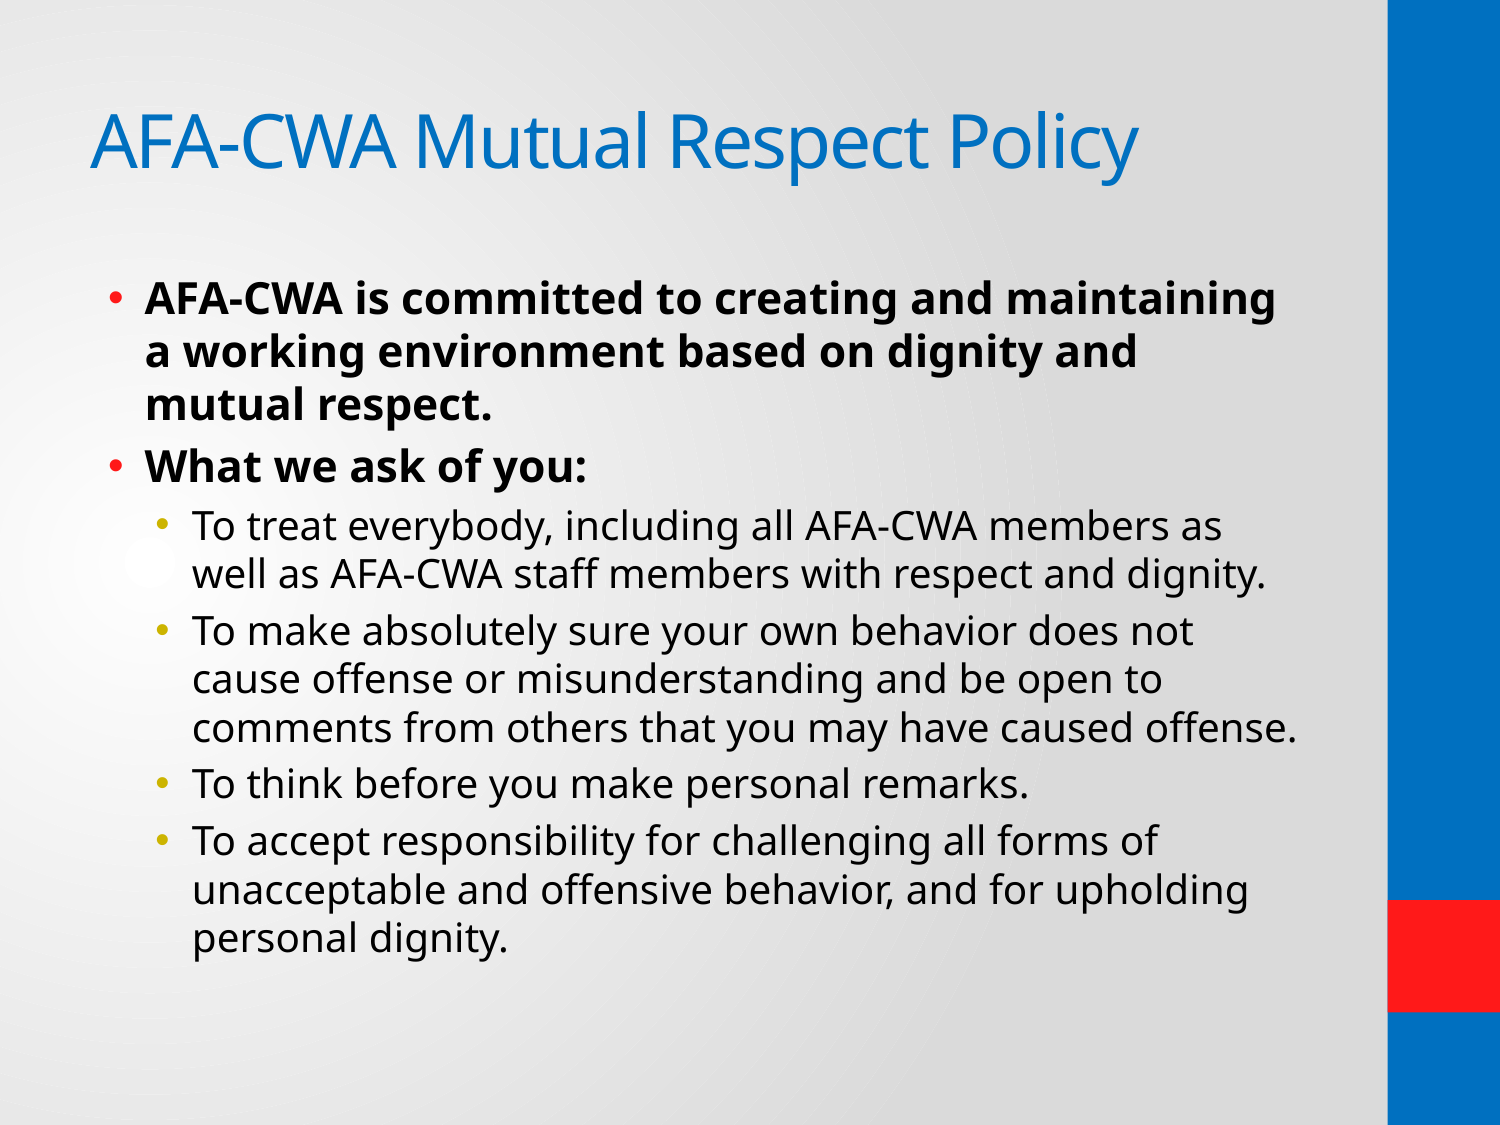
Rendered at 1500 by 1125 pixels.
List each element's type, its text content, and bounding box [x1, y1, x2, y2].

title AFA-CWA Mutual Respect Policy [75, 45, 1325, 233]
list AFA-CWA is committed to creating and maintaining a working environment based on dignity and mutual respect. What we ask of you: To treat everybody, including all AFA-CWA members as well as AFA-CWA staff members with respect and dignity. To make absolutely sure your own behavior does not cause offense or misunderstanding and be open to comments from others that you may have caused offense. To think before you make personal remarks. To accept responsibility for challenging all forms of unacceptable and offensive behavior, and for upholding personal dignity. [75, 262, 1325, 1050]
